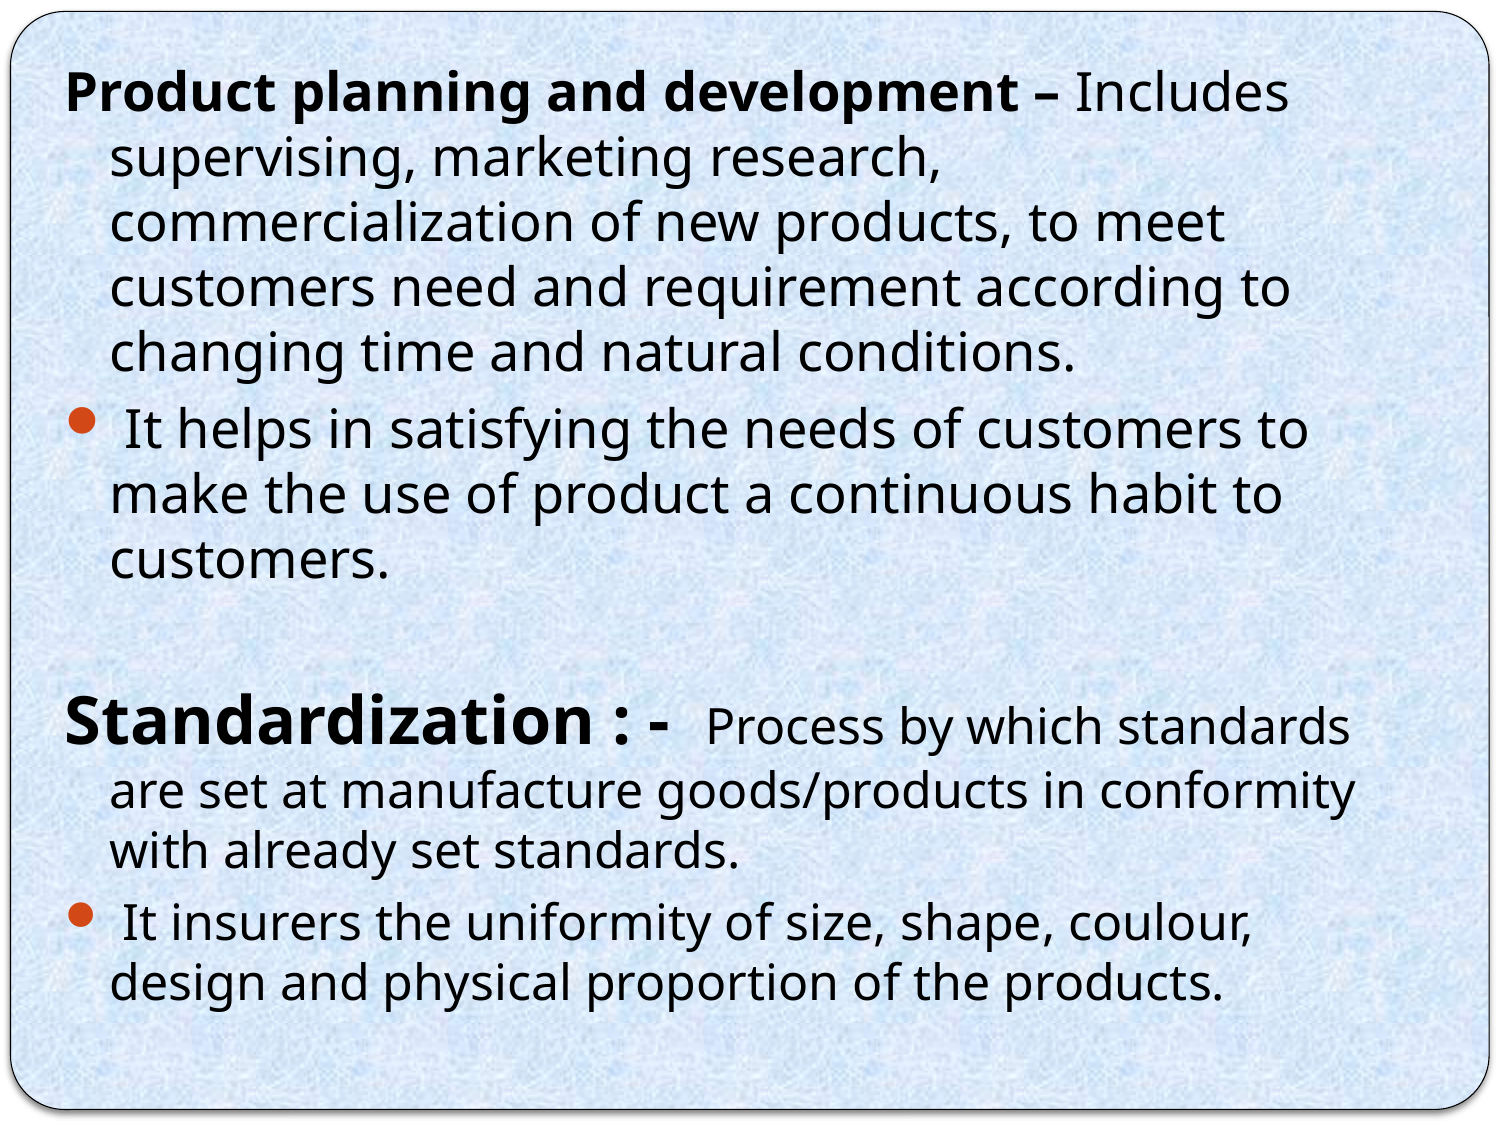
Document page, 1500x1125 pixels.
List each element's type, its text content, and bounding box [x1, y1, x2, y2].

picture [12, 12, 1488, 1108]
list Product planning and development – Includes supervising, marketing research, commercialization of new products, to meet customers need and requirement according to changing time and natural conditions. It helps in satisfying the needs of customers to make the use of product a continuous habit to customers. Standardization : - Process by which standards are set at manufacture goods/products in conformity with already set standards. It insurers the uniformity of size, shape, coulour, design and physical proportion of the products. [50, 50, 1425, 1075]
